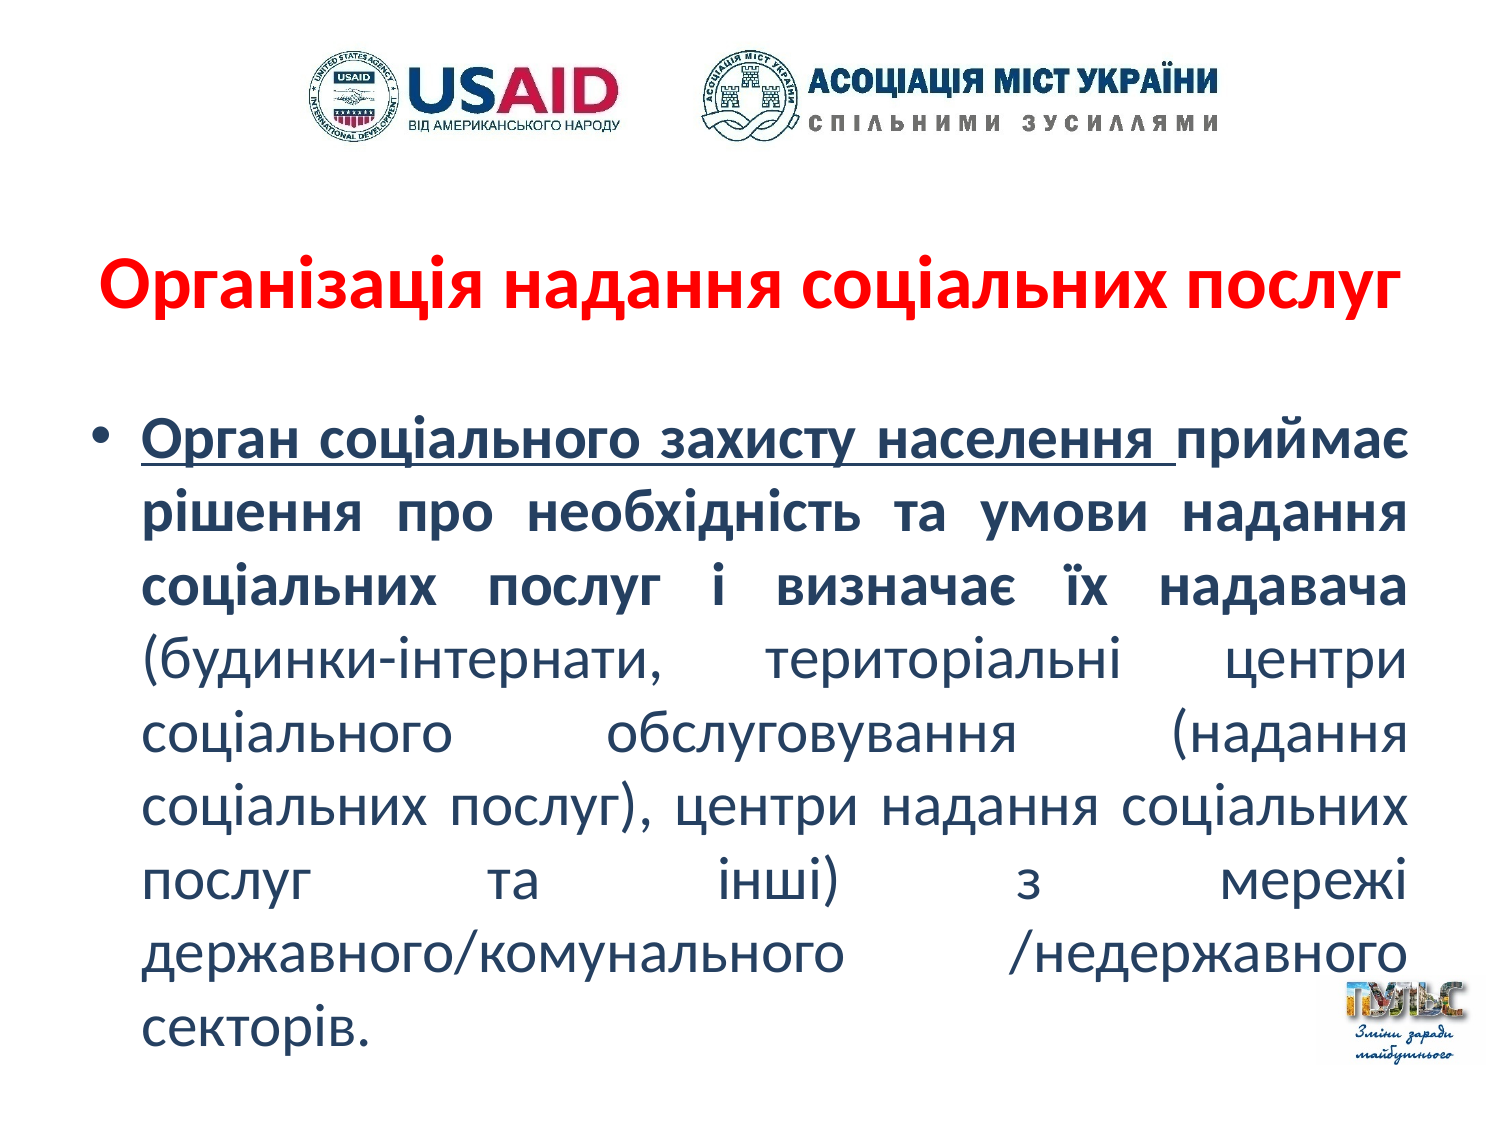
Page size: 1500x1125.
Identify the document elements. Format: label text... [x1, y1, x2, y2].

list Орган соціального захисту населення приймає рішення про необхідність та умови надання соціальних послуг і визначає їх надавача (будинки-інтернати, територіальні центри соціального обслуговування (надання соціальних послуг), центри надання соціальних послуг та інші) з мережі державного/комунального /недержавного секторів. [75, 326, 1425, 1069]
picture [288, 30, 1246, 165]
picture [1316, 975, 1487, 1065]
title Організація надання соціальних послуг [76, 184, 1427, 372]
